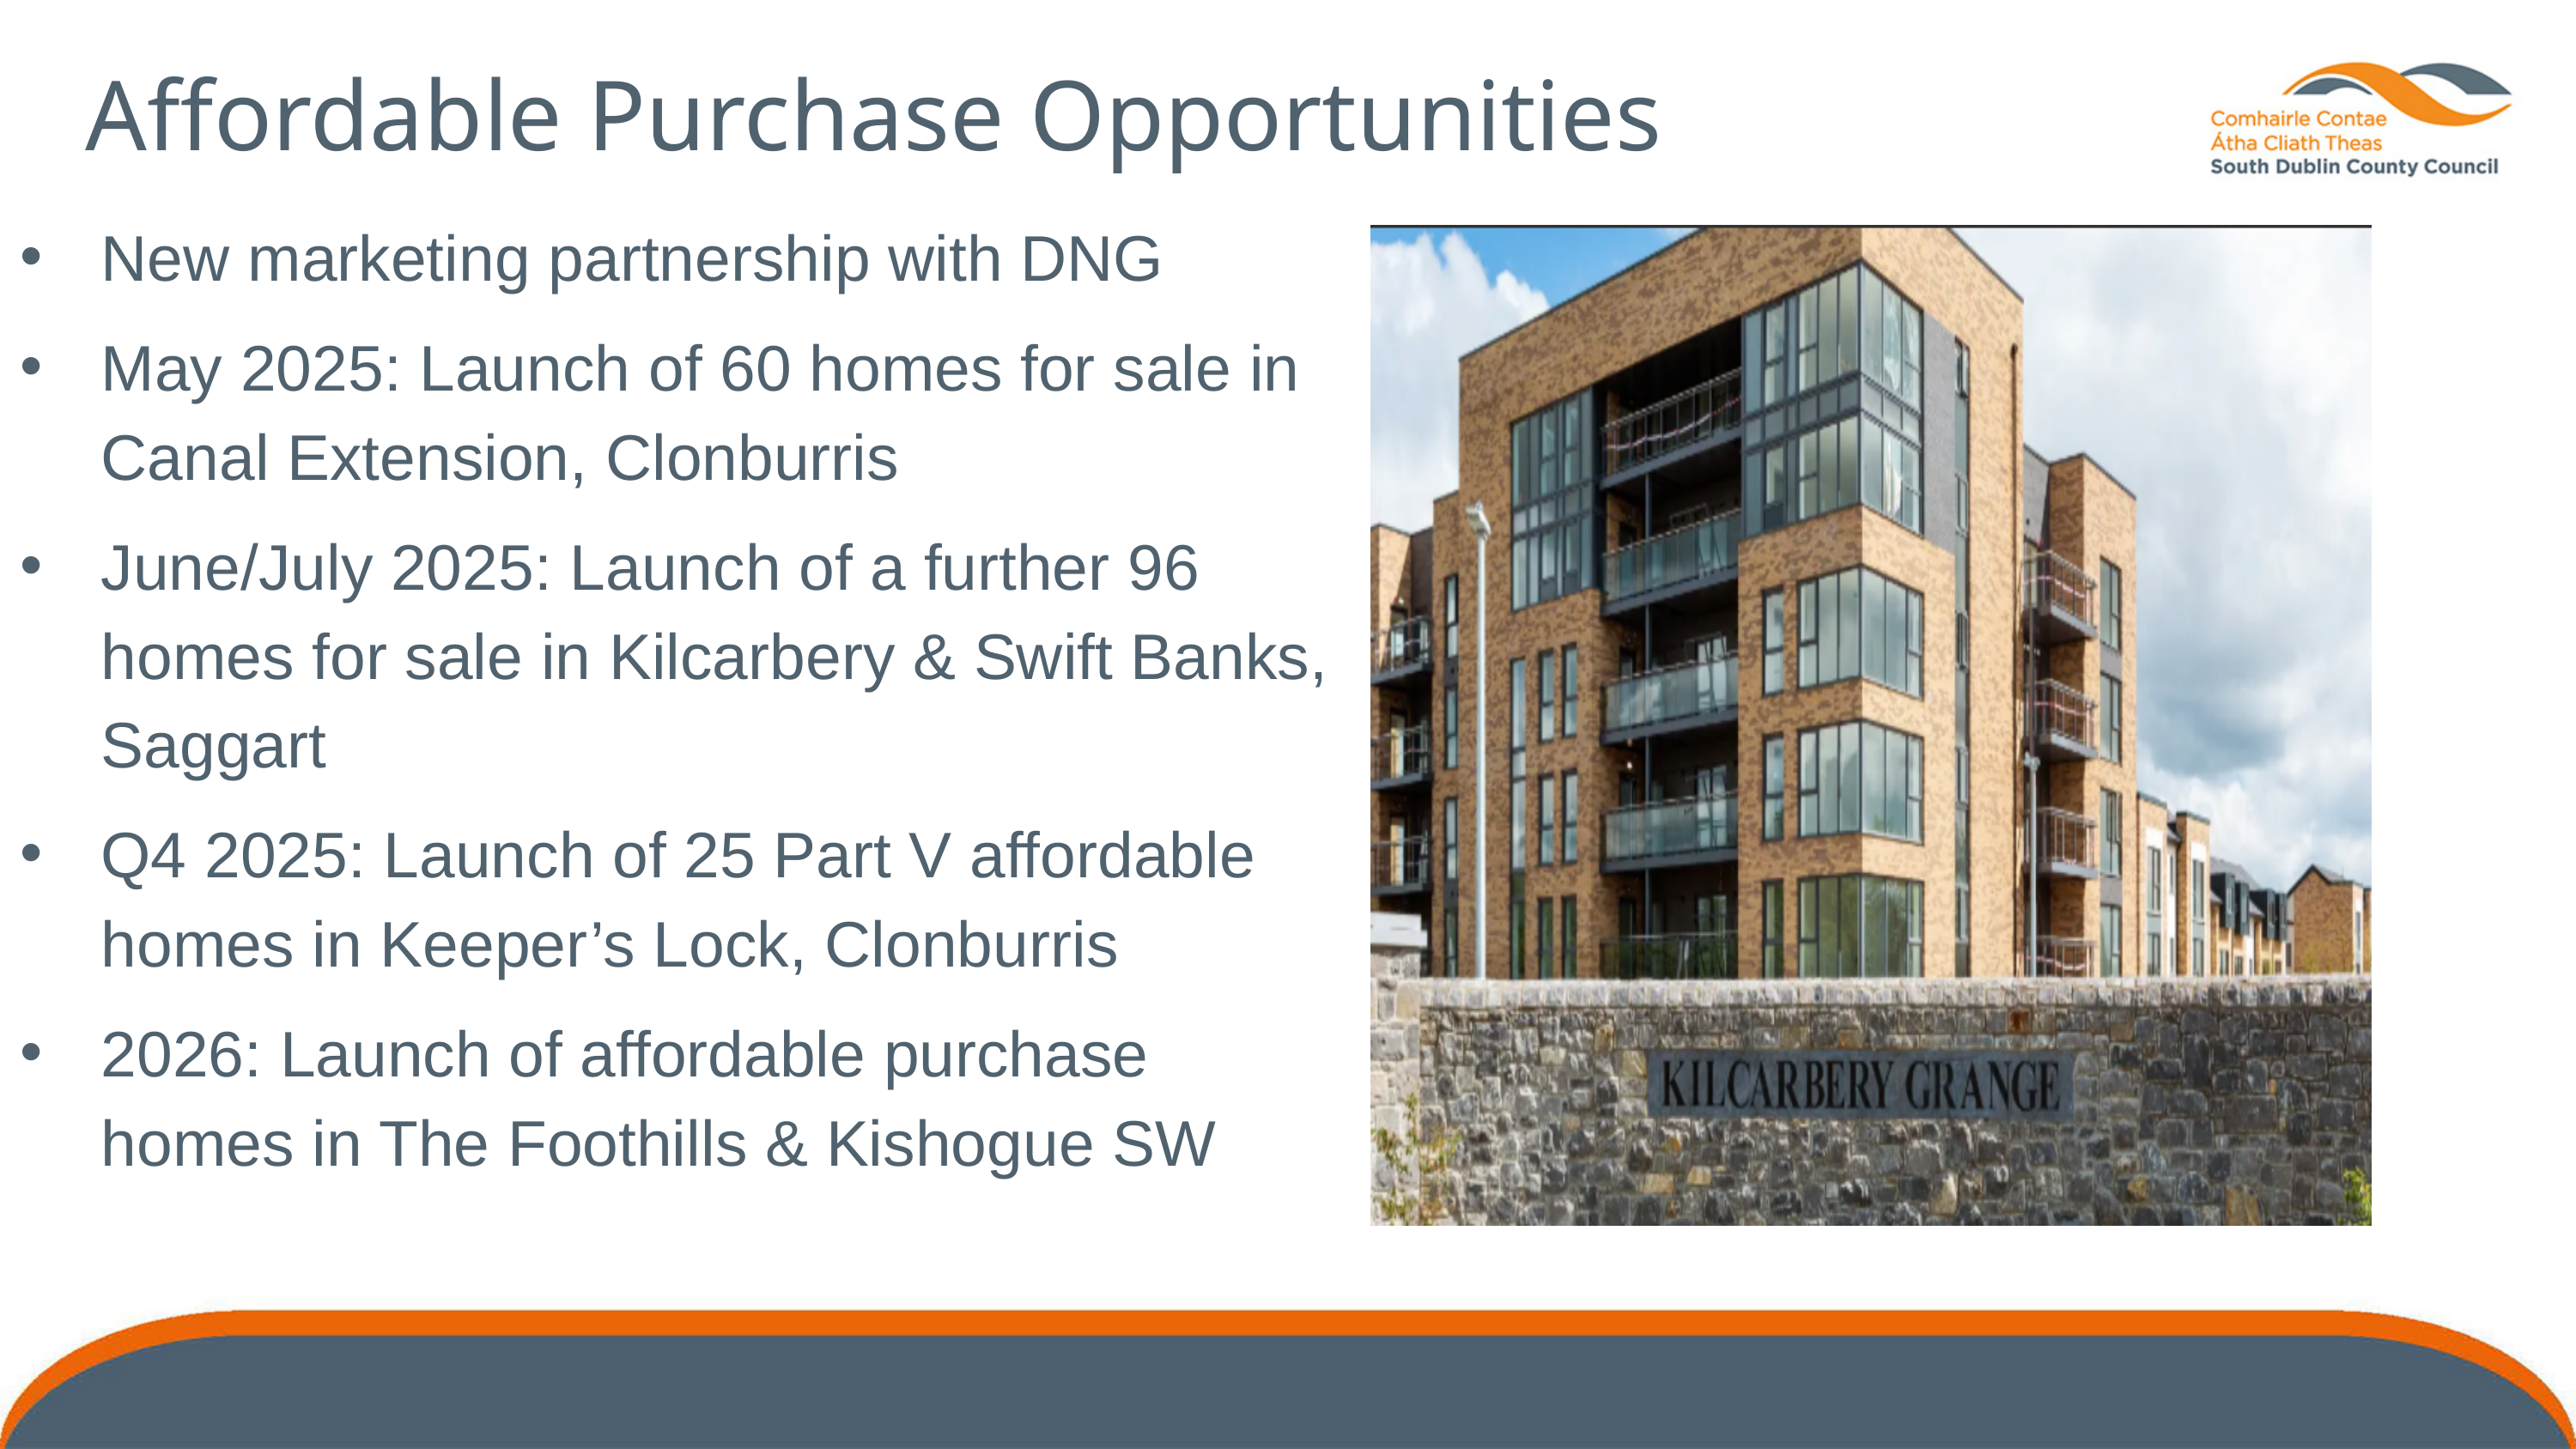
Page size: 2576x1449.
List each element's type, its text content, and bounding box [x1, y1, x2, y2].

text_box Affordable Purchase Opportunities [85, 54, 2372, 171]
text_box [0, 0, 2576, 1449]
picture [1370, 224, 2372, 1227]
text_box New marketing partnership with DNG May 2025: Launch of 60 homes for sale in Canal Extension, Clonburris June/July 2025: Launch of a further 96 homes for sale in Kilcarbery & Swift Banks, Saggart Q4 2025: Launch of 25 Part V affordable homes in Keeper’s Lock, Clonburris 2026: Launch of affordable purchase homes in The Foothills & Kishogue SW [7, 198, 1367, 1185]
